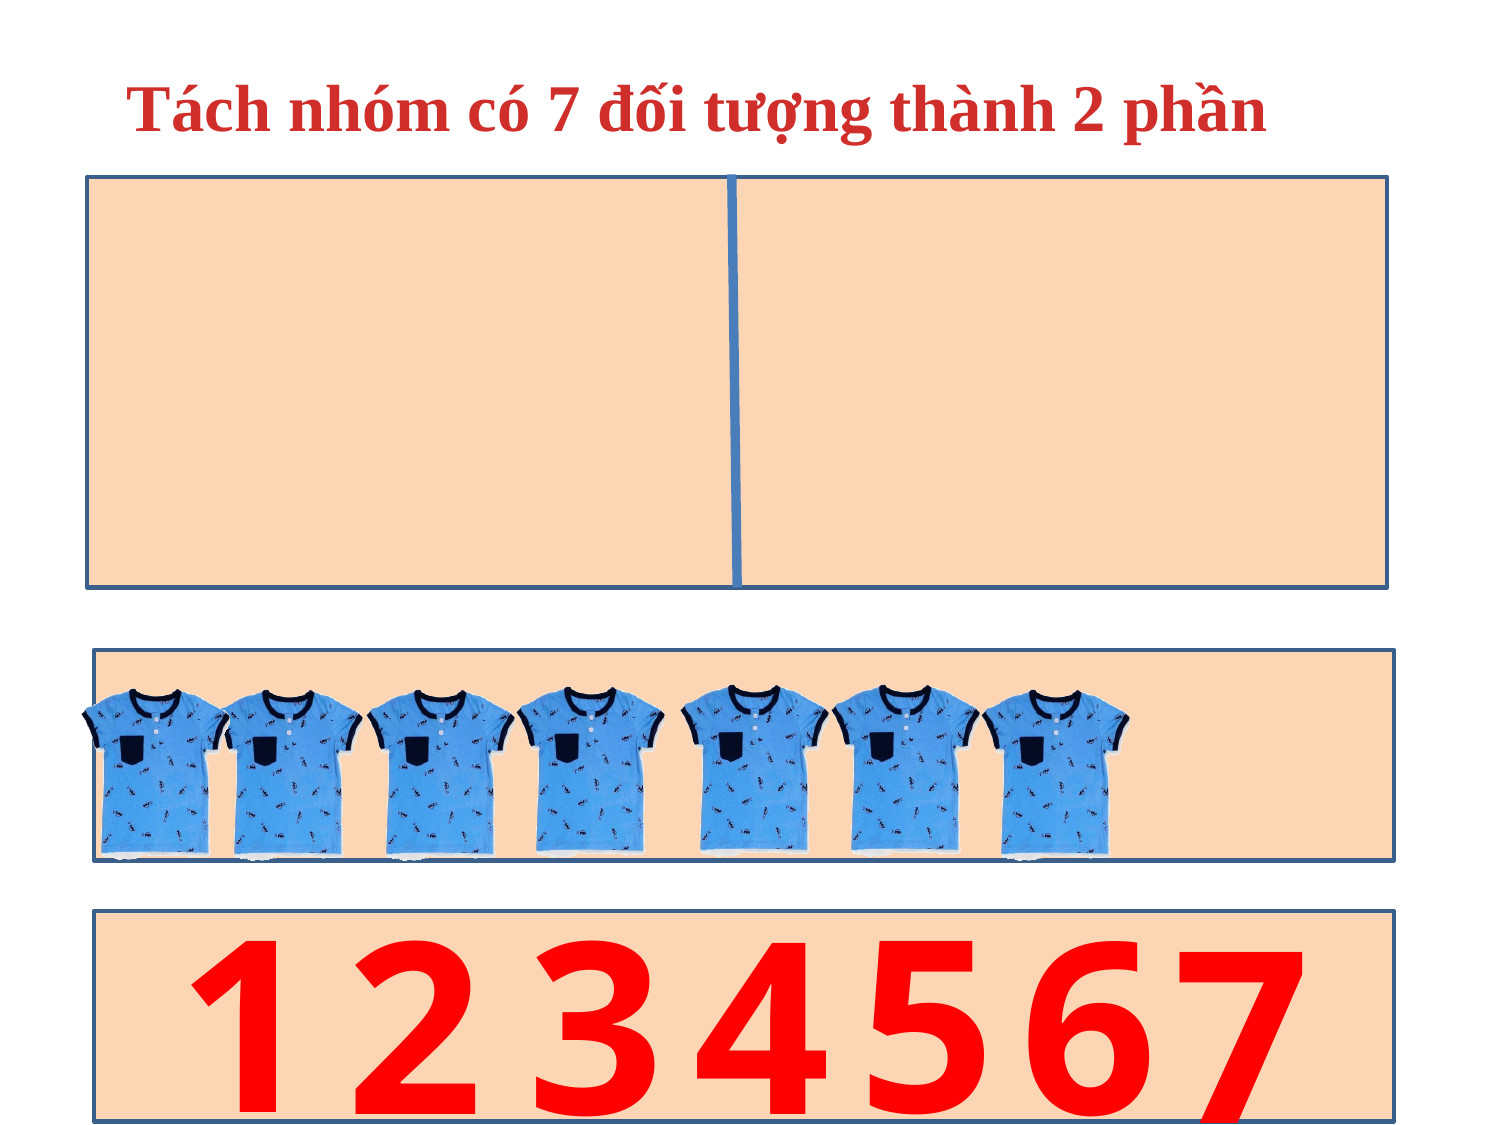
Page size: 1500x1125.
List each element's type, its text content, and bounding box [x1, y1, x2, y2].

text_box [92, 909, 1396, 1124]
text_box 5 [843, 922, 987, 1110]
picture [678, 679, 1130, 861]
text_box Tách nhóm có 7 đối tượng thành 2 phần [111, 56, 1284, 152]
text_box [731, 174, 738, 588]
text_box 3 [512, 924, 655, 1113]
text_box [85, 175, 727, 590]
text_box [92, 648, 1396, 863]
text_box 1 [162, 922, 305, 1110]
text_box 2 [331, 924, 475, 1113]
text_box [741, 175, 1389, 590]
text_box 6 [1005, 924, 1148, 1113]
picture [79, 681, 665, 861]
text_box 4 [678, 924, 822, 1113]
text_box 7 [1158, 934, 1302, 1122]
